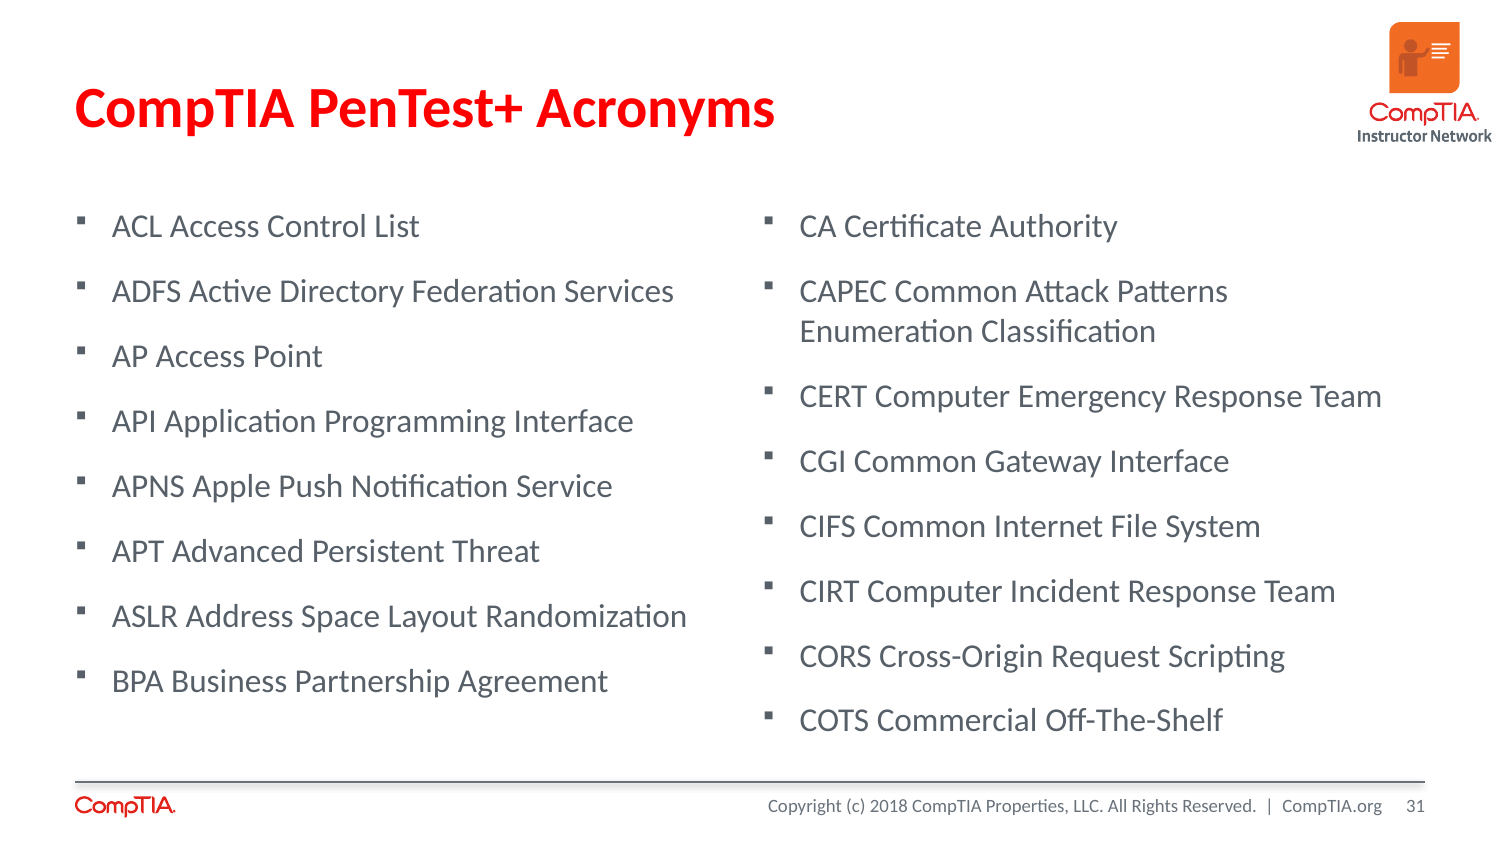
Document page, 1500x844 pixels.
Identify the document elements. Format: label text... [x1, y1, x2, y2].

list ACL Access Control List ADFS Active Directory Federation Services AP Access Point API Application Programming Interface APNS Apple Push Notification Service APT Advanced Persistent Threat ASLR Address Space Layout Randomization BPA Business Partnership Agreement [75, 196, 738, 754]
list CA Certificate Authority CAPEC Common Attack Patterns Enumeration Classification CERT Computer Emergency Response Team CGI Common Gateway Interface CIFS Common Internet File System CIRT Computer Incident Response Team CORS Cross-Origin Request Scripting COTS Commercial Off-The-Shelf [762, 196, 1425, 754]
slide_number 31 [1382, 782, 1425, 827]
title CompTIA PenTest+ Acronyms [75, 33, 1425, 175]
picture [1358, 22, 1492, 142]
